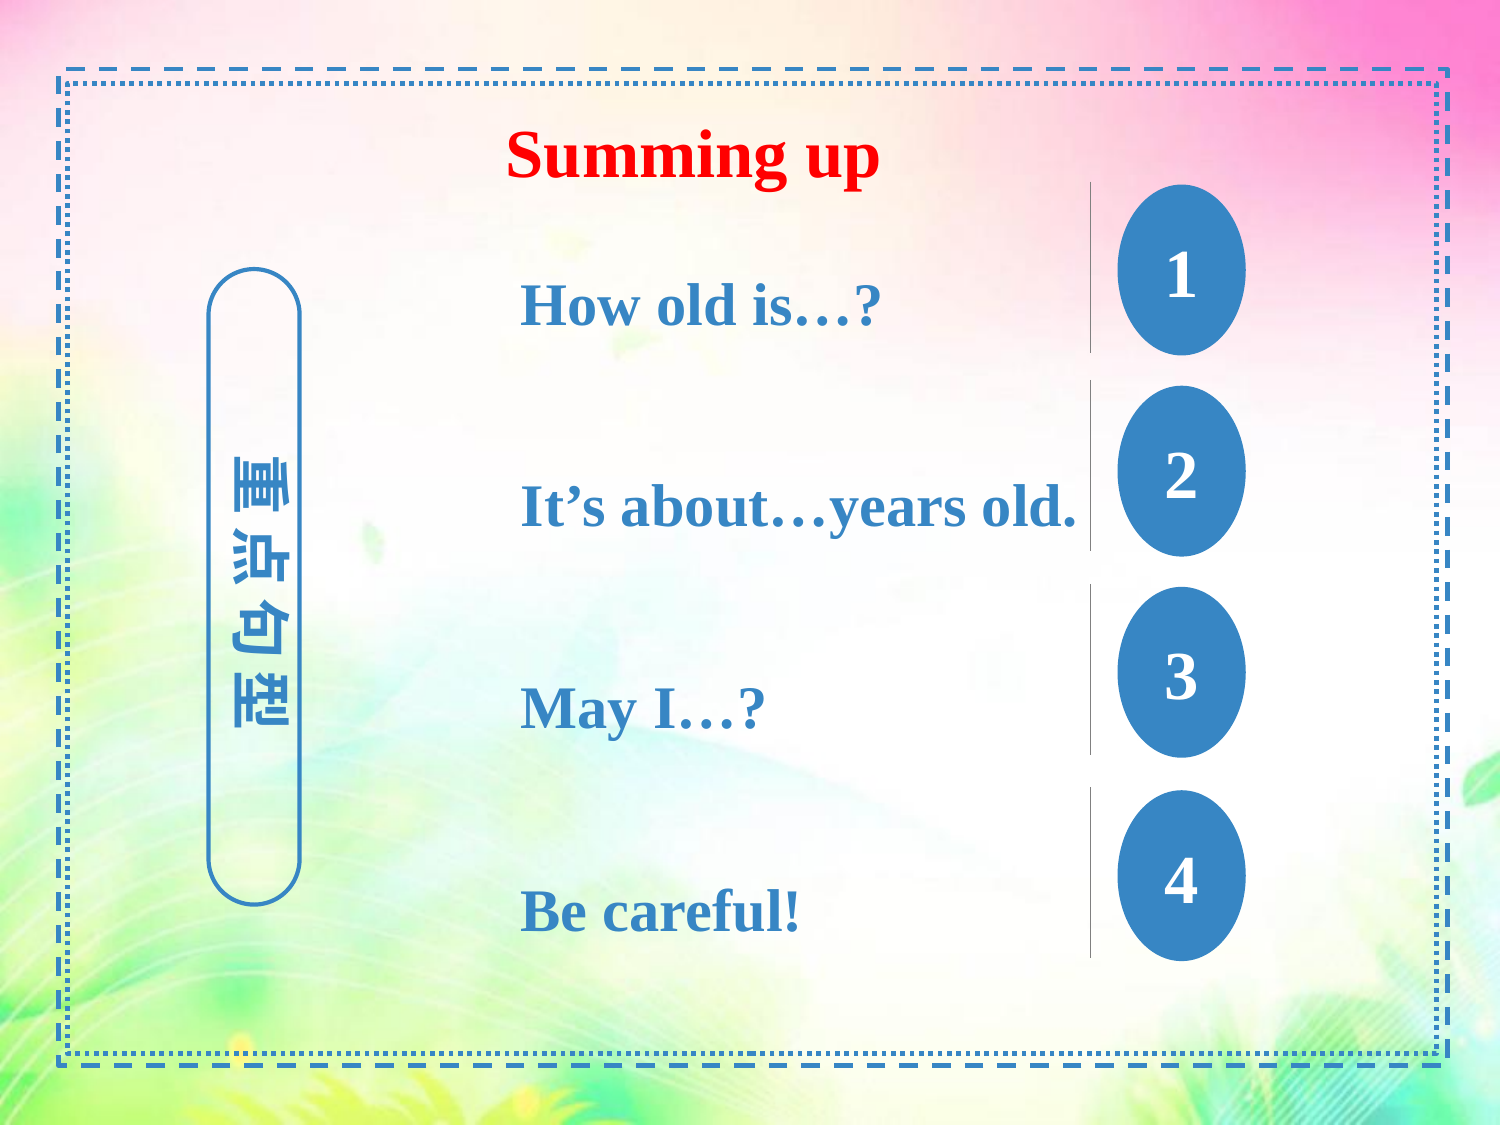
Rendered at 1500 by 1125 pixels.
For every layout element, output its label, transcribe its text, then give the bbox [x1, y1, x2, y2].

text_box [65, 81, 1438, 1056]
text_box Summing up [465, 108, 923, 192]
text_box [202, 268, 307, 905]
text_box [56, 67, 1449, 1068]
picture [0, 0, 1500, 1125]
